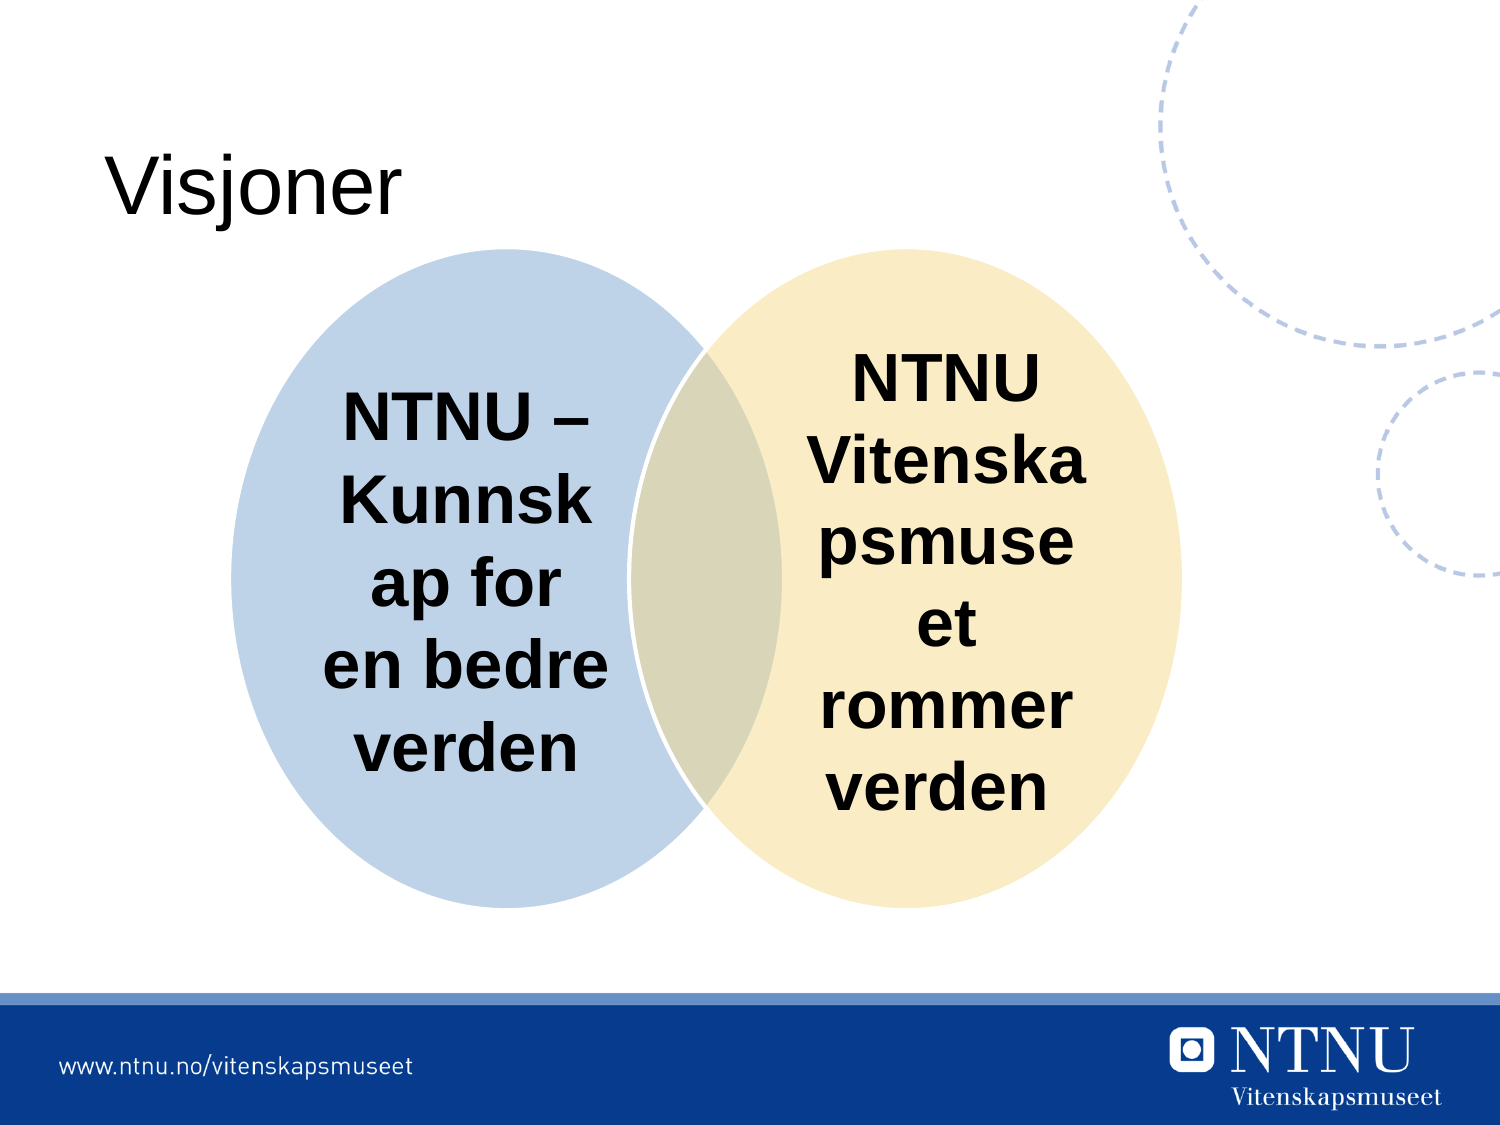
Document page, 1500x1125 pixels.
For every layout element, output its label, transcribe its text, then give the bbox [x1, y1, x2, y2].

picture [0, 0, 1500, 1125]
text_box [206, 243, 1207, 911]
title Visjoner [89, 87, 1365, 275]
